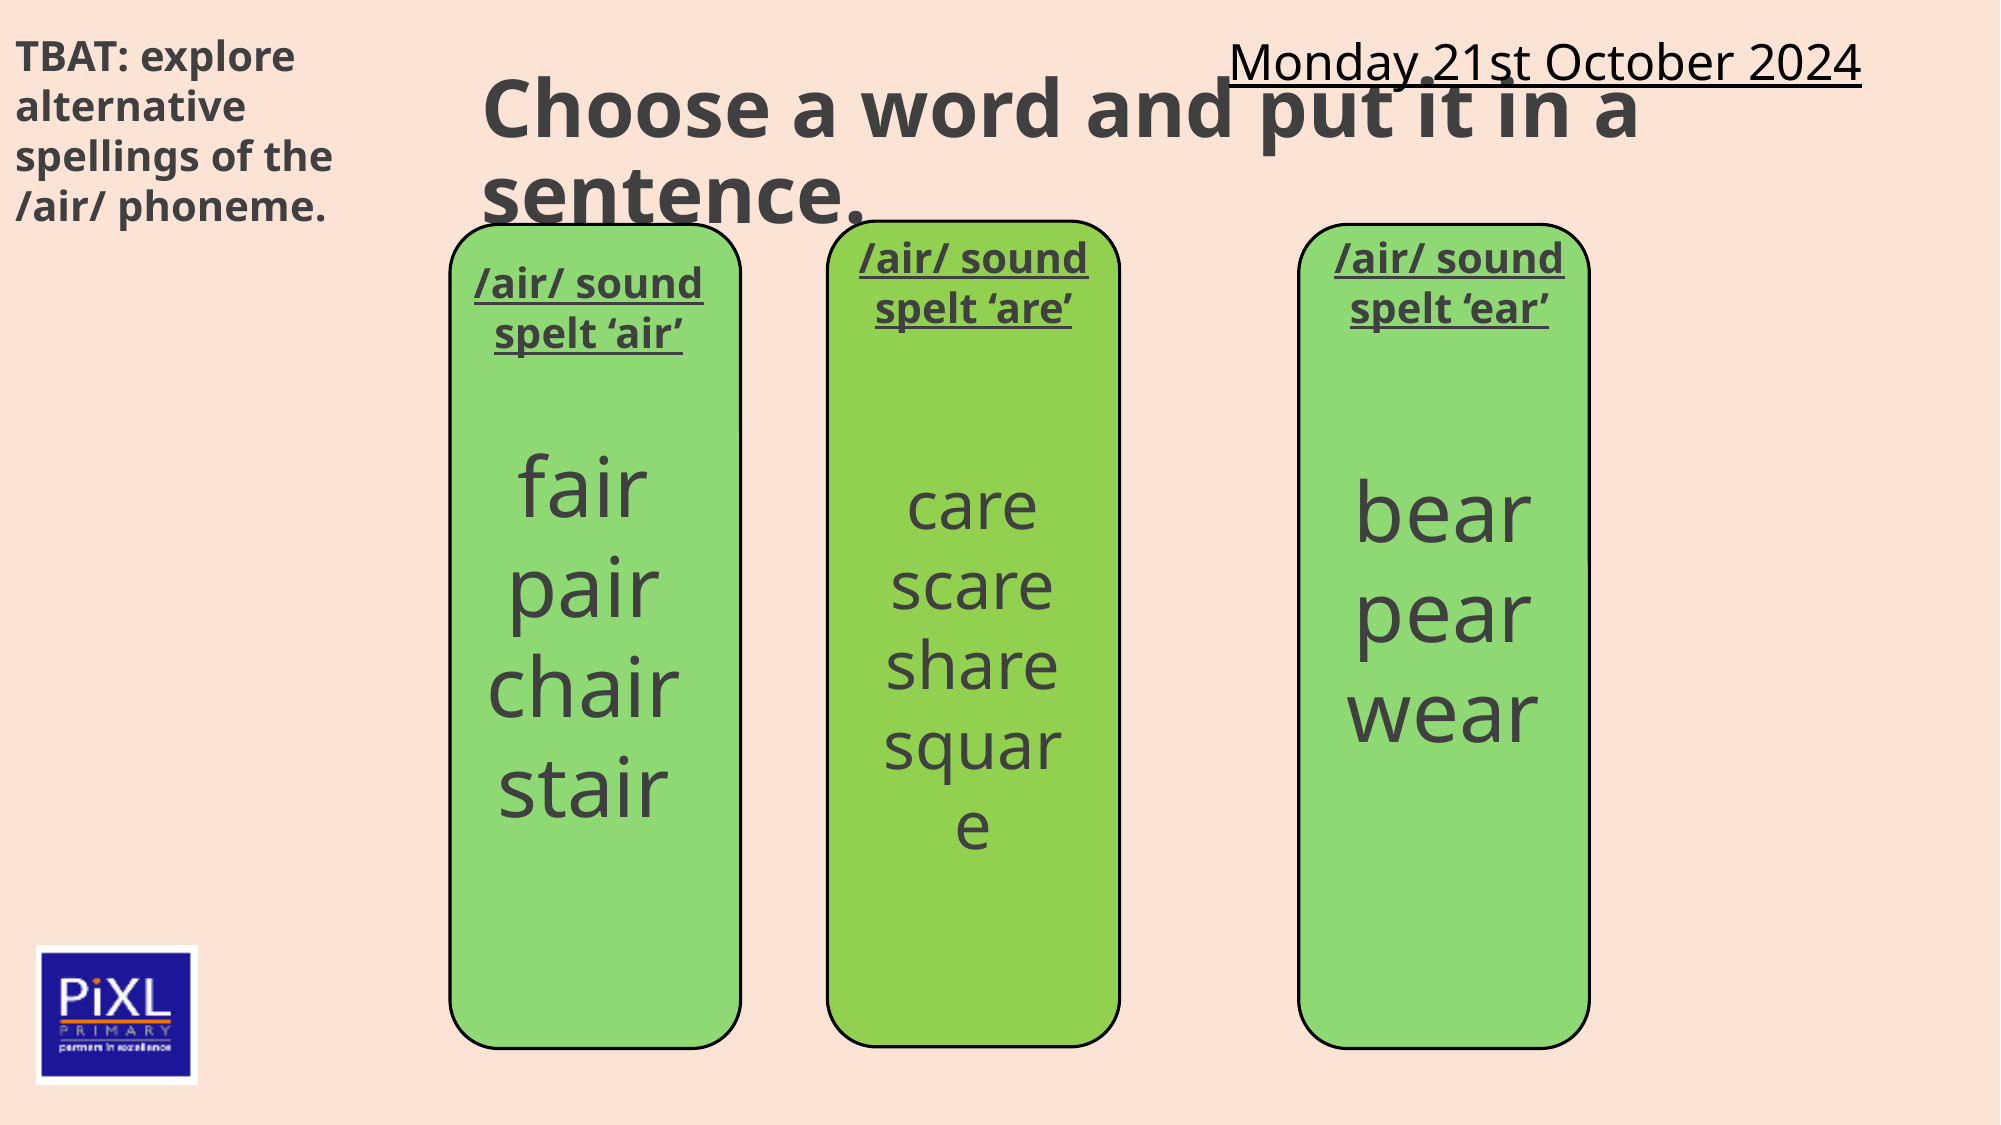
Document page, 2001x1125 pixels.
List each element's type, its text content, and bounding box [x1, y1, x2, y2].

text_box /air/ sound spelt ‘air’ [436, 249, 741, 365]
text_box [825, 339, 1122, 1049]
text_box bear pear wear [1325, 451, 1562, 817]
picture [35, 945, 199, 1086]
text_box fair pair chair stair [450, 367, 718, 993]
title Choose a word and put it in a sentence. [466, 61, 1817, 249]
text_box [448, 262, 743, 1051]
text_box /air/ sound spelt ‘ear’ [1299, 224, 1600, 339]
text_box /air/ sound spelt ‘are’ [824, 224, 1123, 339]
text_box [1297, 259, 1591, 1051]
text_box Monday 21st October 2024 [1213, 22, 1932, 98]
text_box TBAT: explore alternative spellings of the /air/ phoneme. [0, 21, 450, 237]
text_box care scare share square [854, 375, 1092, 1021]
text_box [454, 222, 737, 249]
